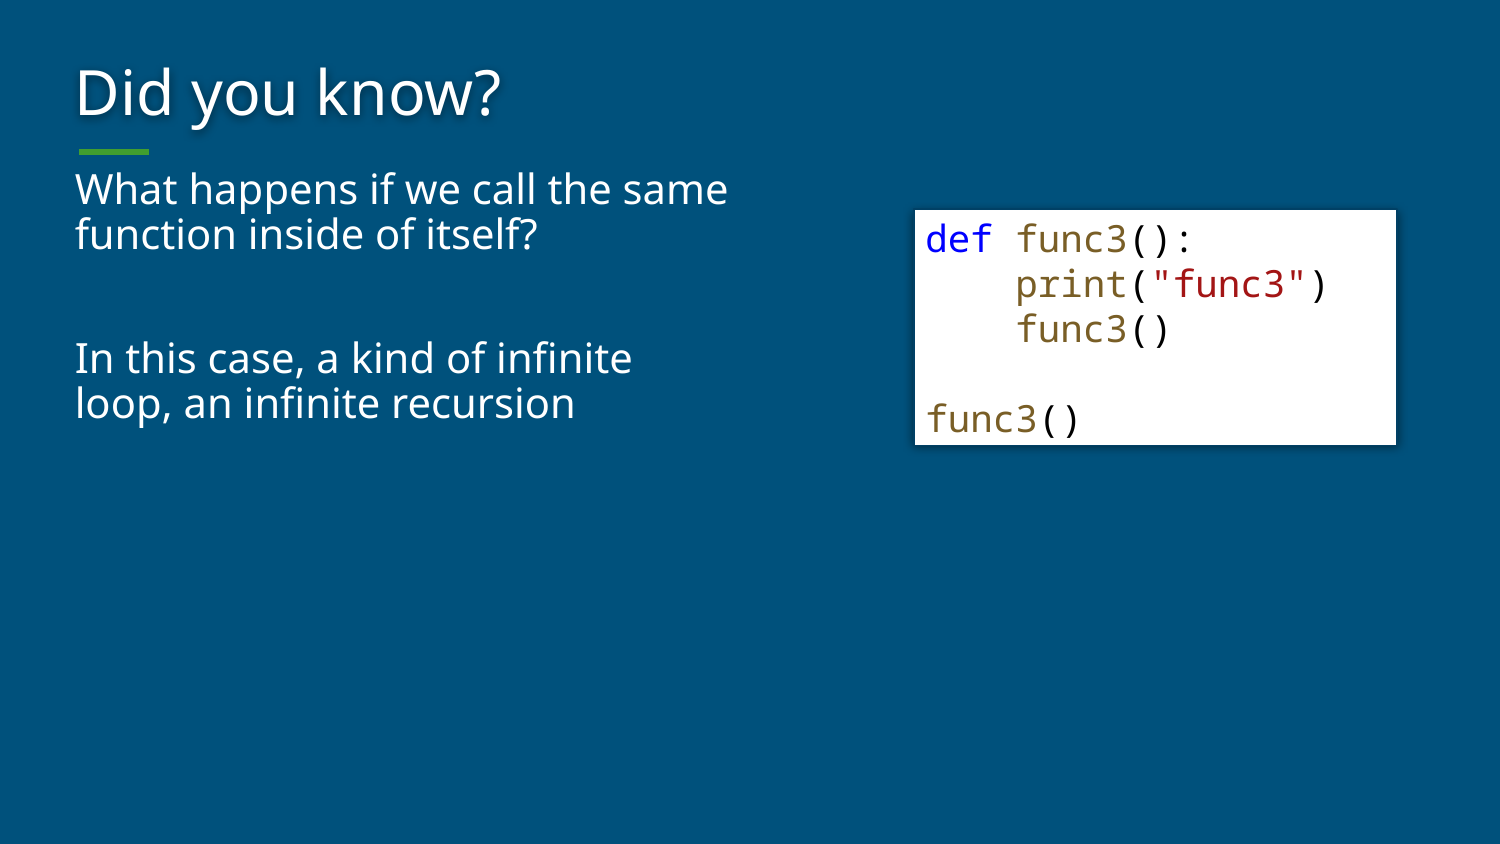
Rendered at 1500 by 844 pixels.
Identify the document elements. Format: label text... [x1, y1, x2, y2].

title Did you know? [63, 39, 1437, 152]
text_box def func3(): print("func3") func3() func3() [914, 209, 1397, 446]
list What happens if we call the same function inside of itself? In this case, a kind of infinite loop, an infinite recursion [63, 163, 749, 730]
